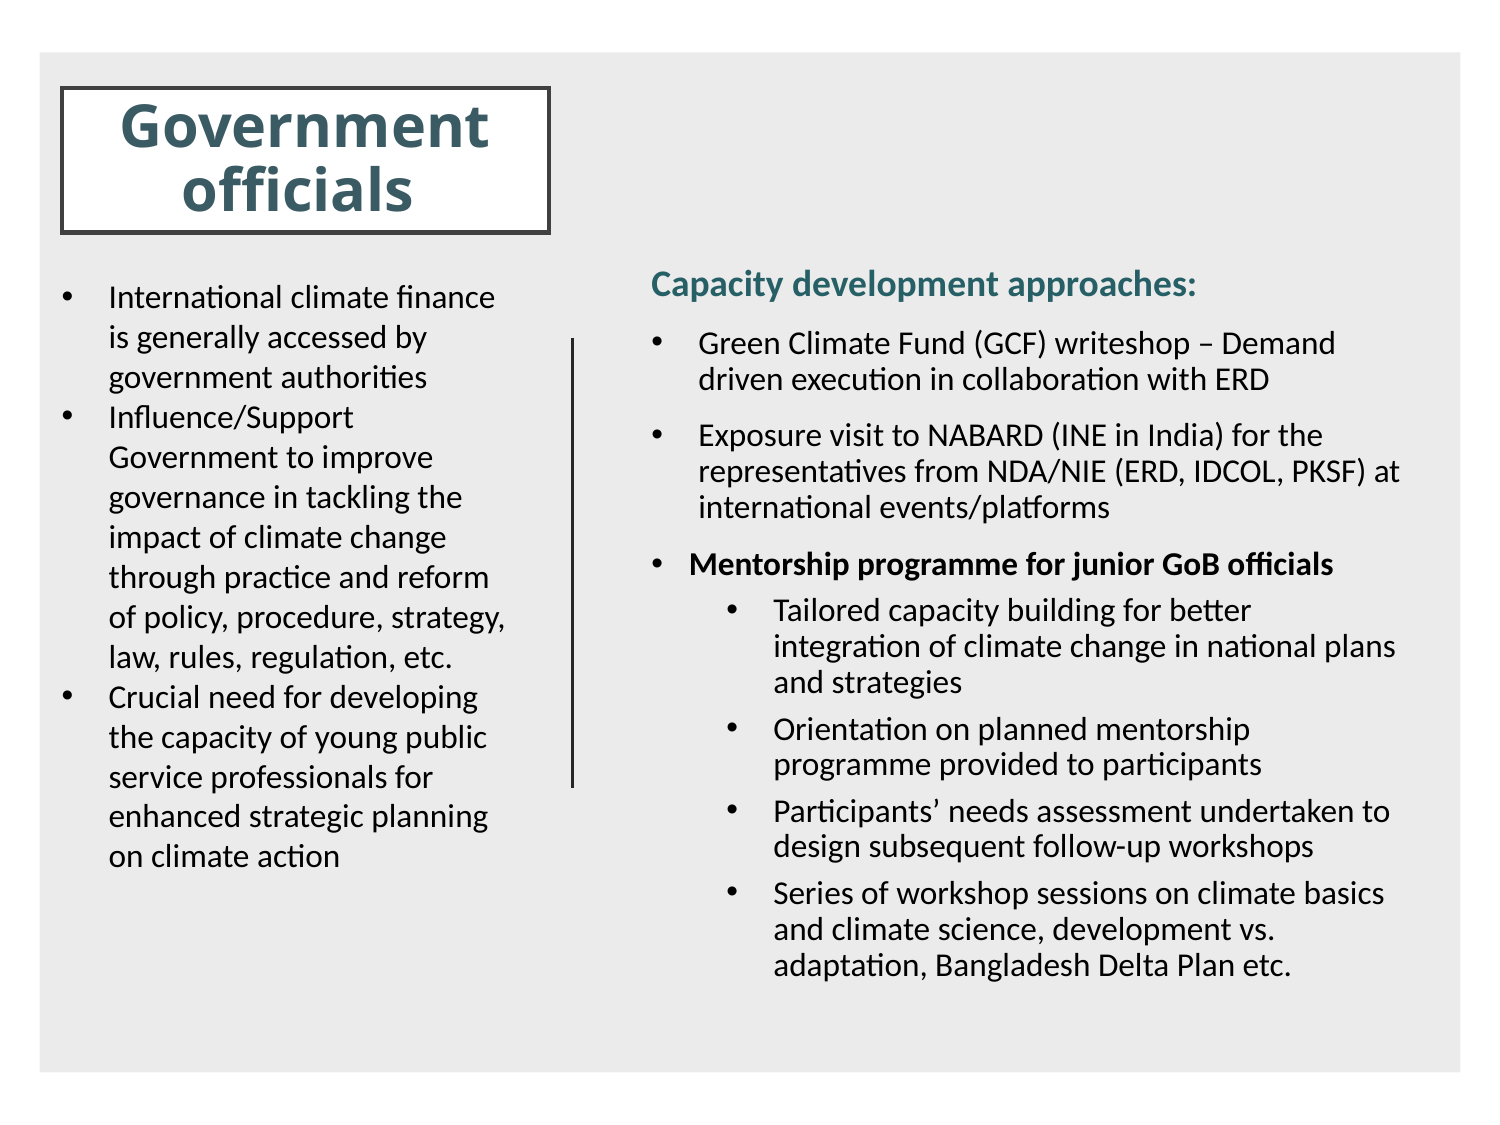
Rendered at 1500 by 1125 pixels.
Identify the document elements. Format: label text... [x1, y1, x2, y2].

text_box International climate finance is generally accessed by government authorities Influence/Support Government to improve governance in tackling the impact of climate change through practice and reform of policy, procedure, strategy, law, rules, regulation, etc. Crucial need for developing the capacity of young public service professionals for enhanced strategic planning on climate action [46, 268, 534, 922]
list Capacity development approaches: Green Climate Fund (GCF) writeshop – Demand driven execution in collaboration with ERD Exposure visit to NABARD (INE in India) for the representatives from NDA/NIE (ERD, IDCOL, PKSF) at international events/platforms Mentorship programme for junior GoB officials Tailored capacity building for better integration of climate change in national plans and strategies Orientation on planned mentorship programme provided to participants Participants’ needs assessment undertaken to design subsequent follow-up workshops Series of workshop sessions on climate basics and climate science, development vs. adaptation, Bangladesh Delta Plan etc. [636, 317, 1422, 1125]
text_box [38, 51, 1461, 1073]
text_box Government officials [62, 88, 549, 233]
